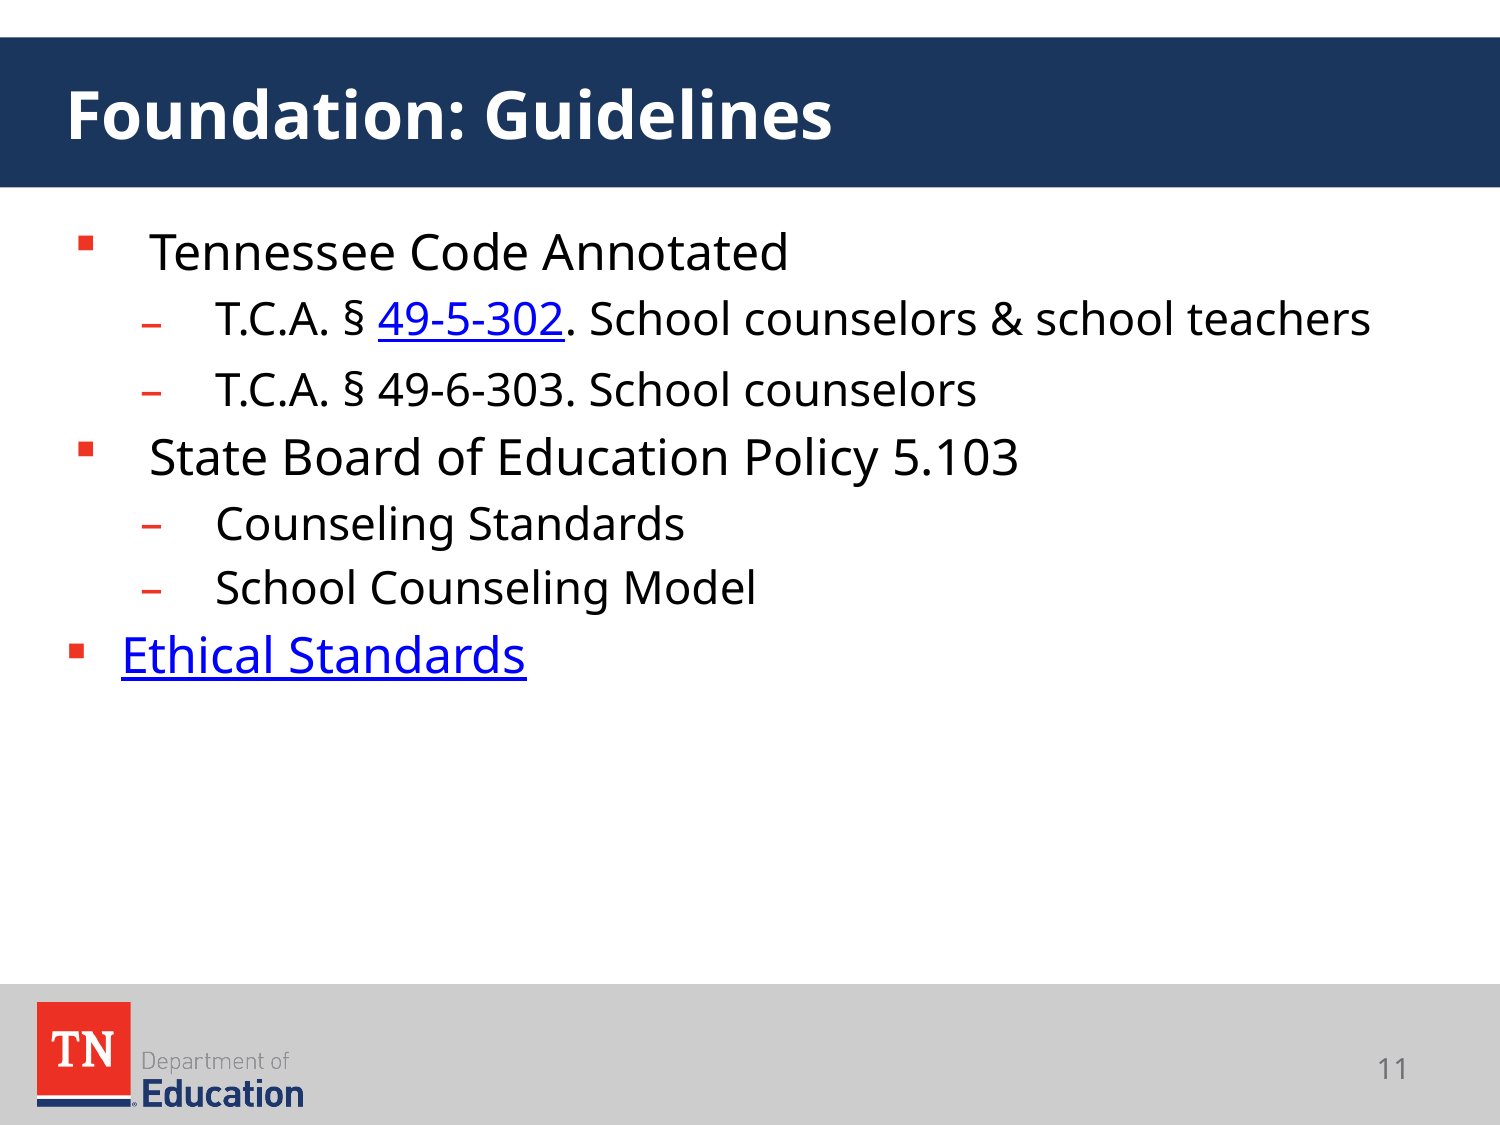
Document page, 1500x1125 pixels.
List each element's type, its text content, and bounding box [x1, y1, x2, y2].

title Foundation: Guidelines [50, 37, 1413, 188]
picture [37, 1002, 303, 1107]
slide_number 11 [1350, 1042, 1425, 1103]
list Tennessee Code Annotated T.C.A. § 49-5-302. School counselors & school teachers T.C.A. § 49-6-303. School counselors State Board of Education Policy 5.103 Counseling Standards School Counseling Model Ethical Standards [50, 212, 1425, 955]
